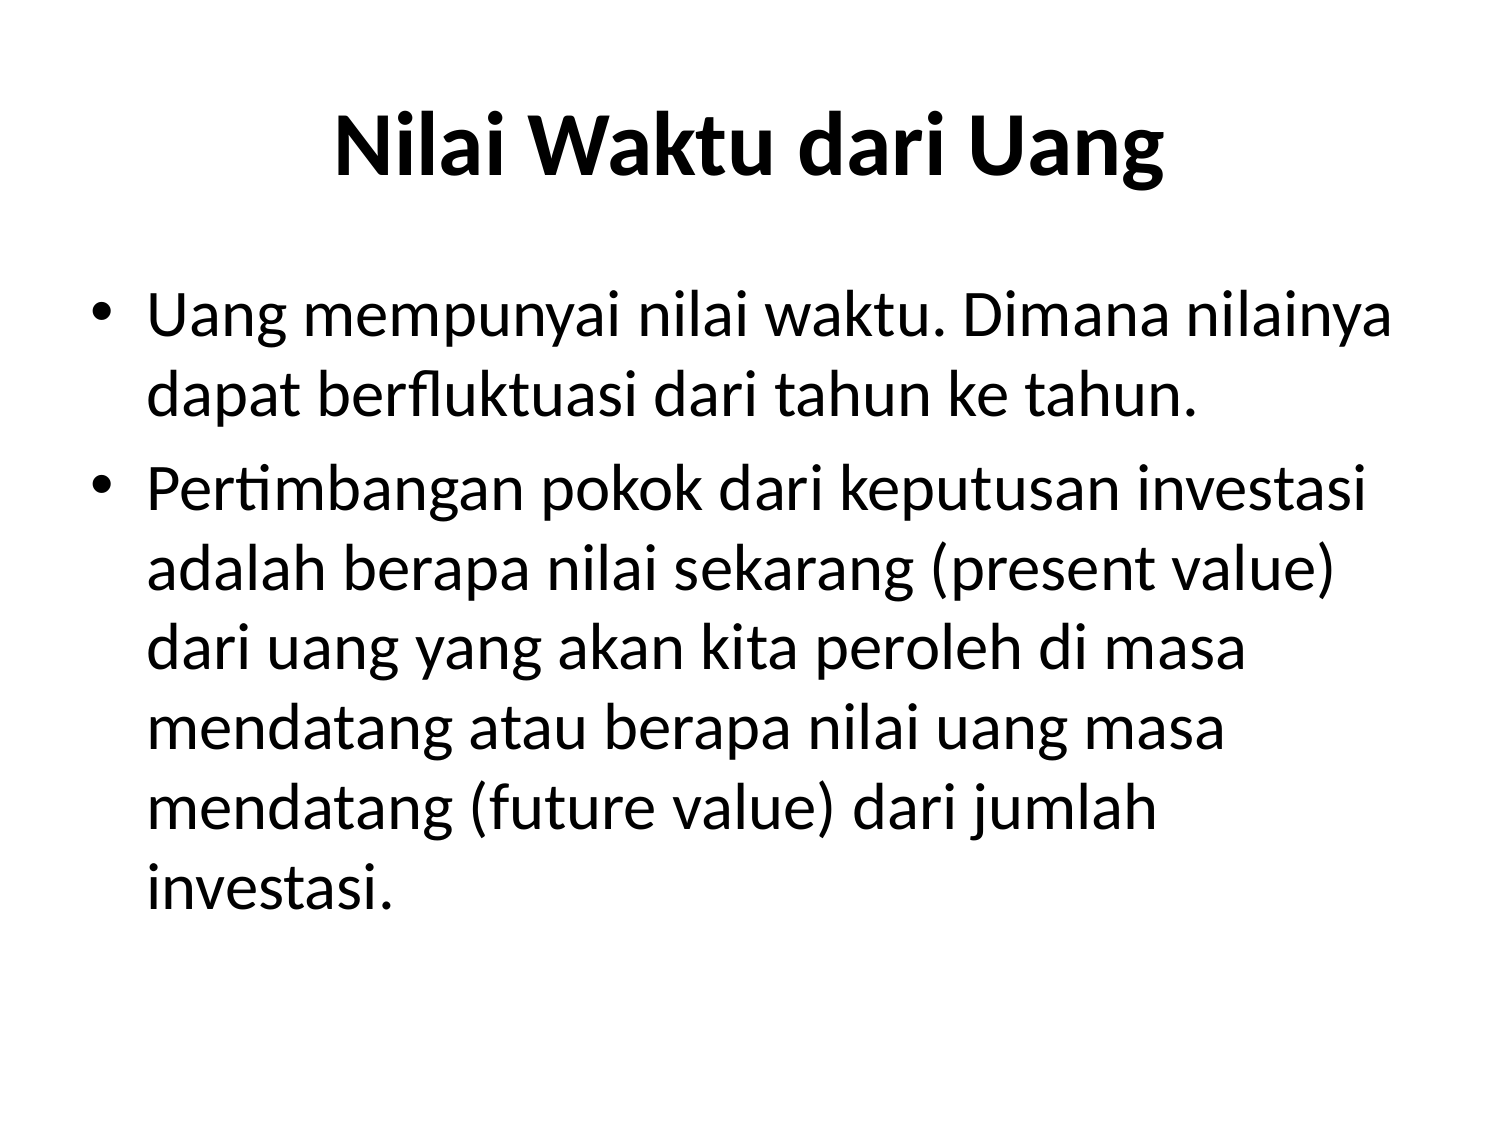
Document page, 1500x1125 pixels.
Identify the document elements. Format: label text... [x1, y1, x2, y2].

list Uang mempunyai nilai waktu. Dimana nilainya dapat berfluktuasi dari tahun ke tahun. Pertimbangan pokok dari keputusan investasi adalah berapa nilai sekarang (present value) dari uang yang akan kita peroleh di masa mendatang atau berapa nilai uang masa mendatang (future value) dari jumlah investasi. [75, 262, 1425, 1005]
title Nilai Waktu dari Uang [75, 45, 1425, 233]
